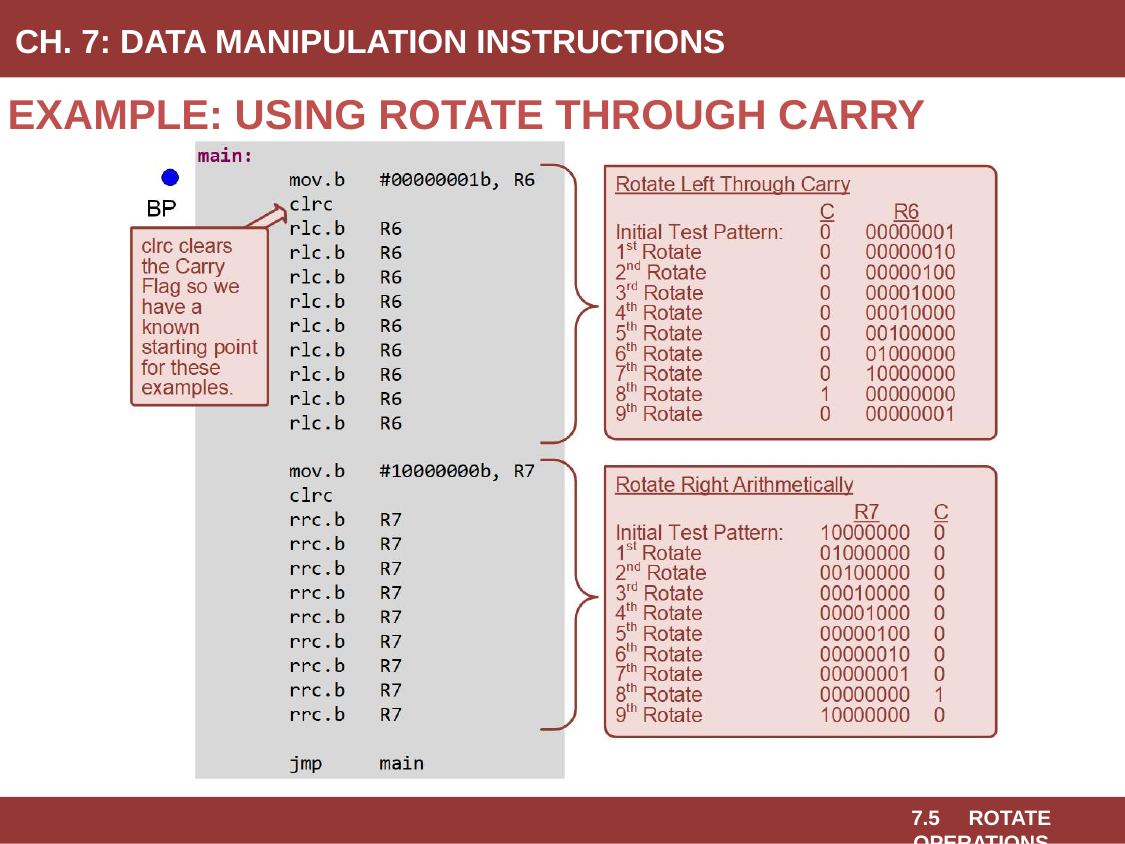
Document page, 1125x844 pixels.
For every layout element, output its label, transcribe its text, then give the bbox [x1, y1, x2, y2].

title Ch. 7: Data Manipulation Instructions [0, 1, 1125, 78]
text_box [0, 795, 1125, 844]
subtitle 7.5 Rotate Operations [837, 796, 1125, 844]
text_box Example: Using Rotate Through Carry [0, 80, 1081, 146]
picture [129, 137, 998, 785]
